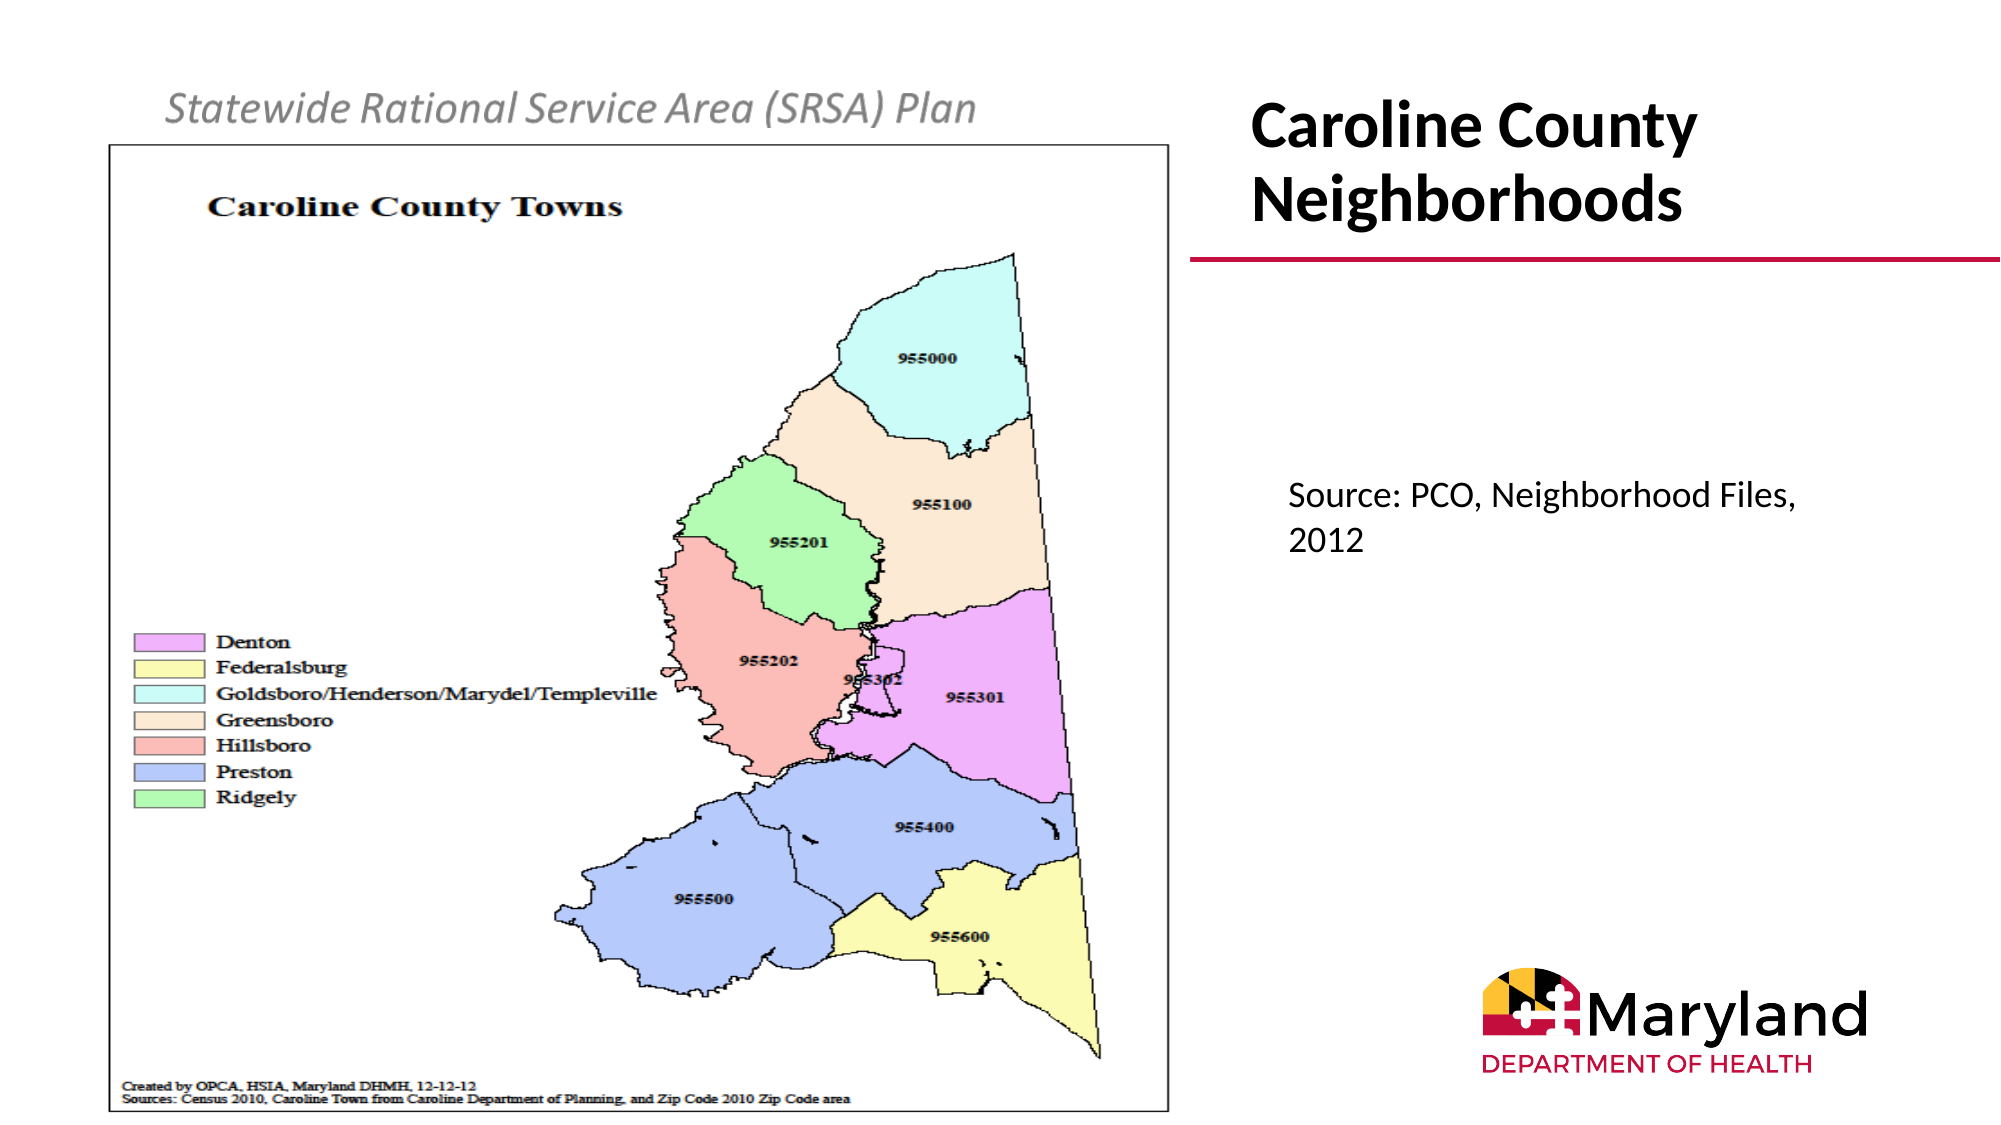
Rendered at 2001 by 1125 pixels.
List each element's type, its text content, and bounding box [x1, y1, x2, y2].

title Caroline County Neighborhoods [1236, 81, 2000, 245]
picture [137, 65, 1869, 163]
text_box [91, 128, 1191, 1125]
picture [1473, 958, 1866, 1073]
text_box Source: PCO, Neighborhood Files, 2012 [1273, 462, 1861, 568]
